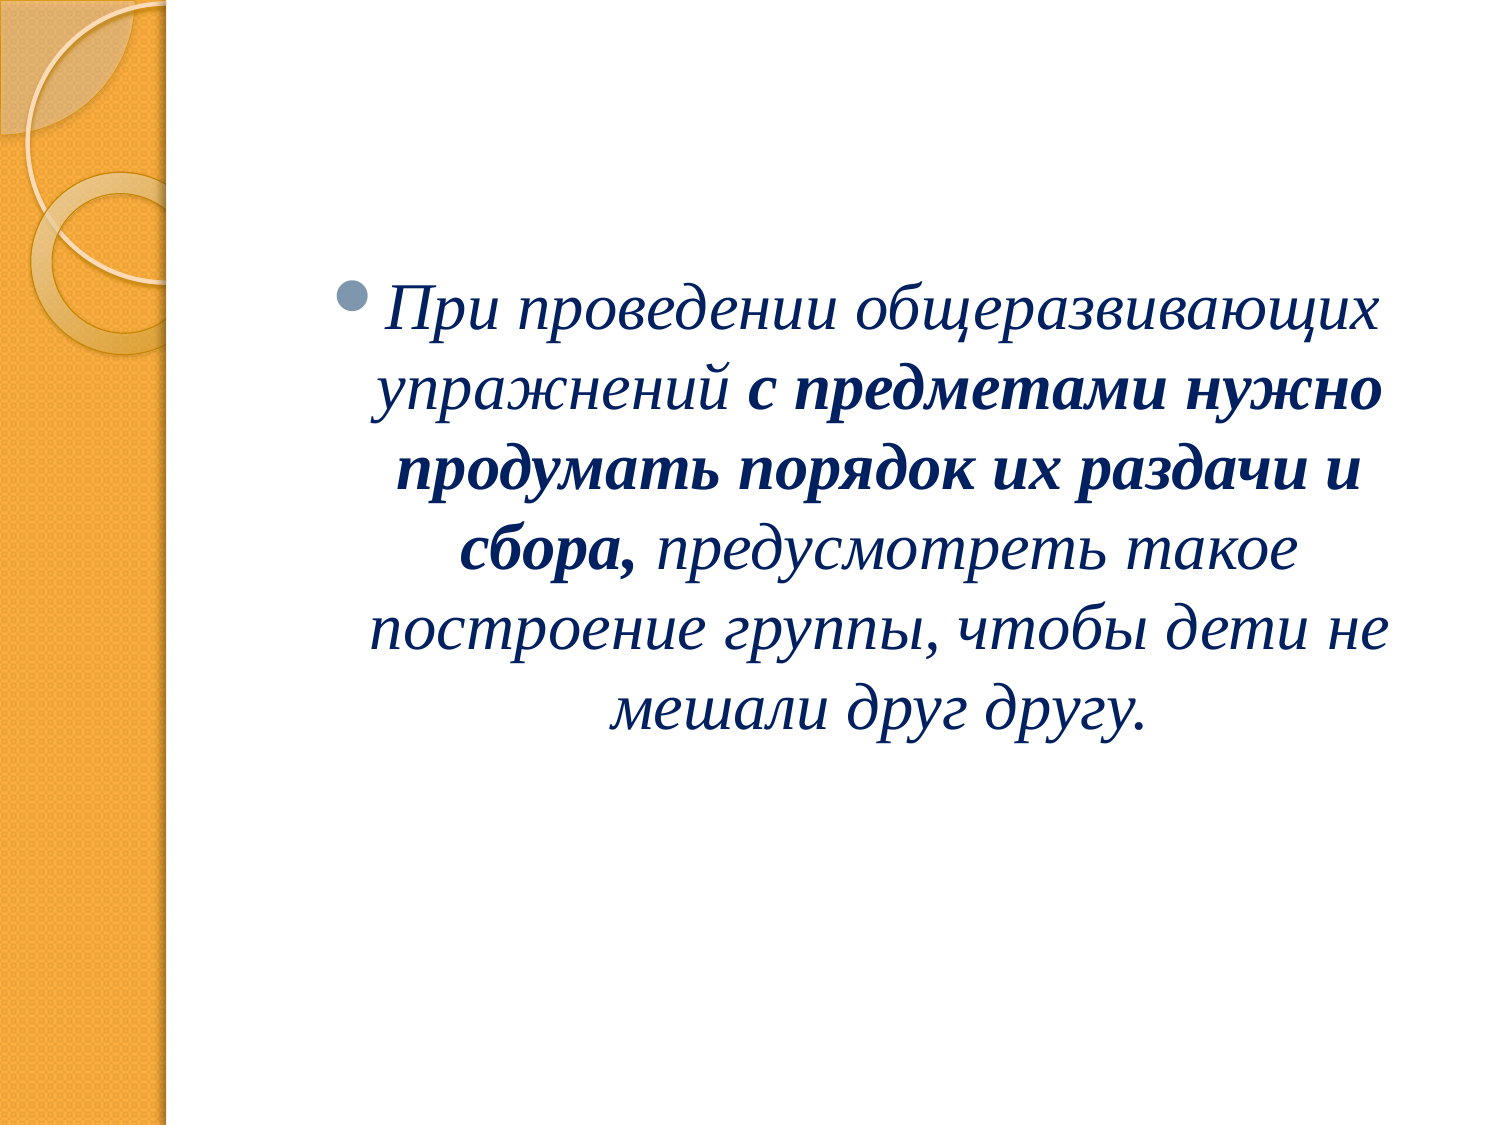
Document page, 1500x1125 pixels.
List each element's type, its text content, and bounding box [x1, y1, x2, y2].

list При проведении общеразвивающих упражнений с предметами нужно продумать порядок их раздачи и сбора, предусмотреть такое построение группы, чтобы дети не мешали друг другу. [235, 255, 1466, 1025]
